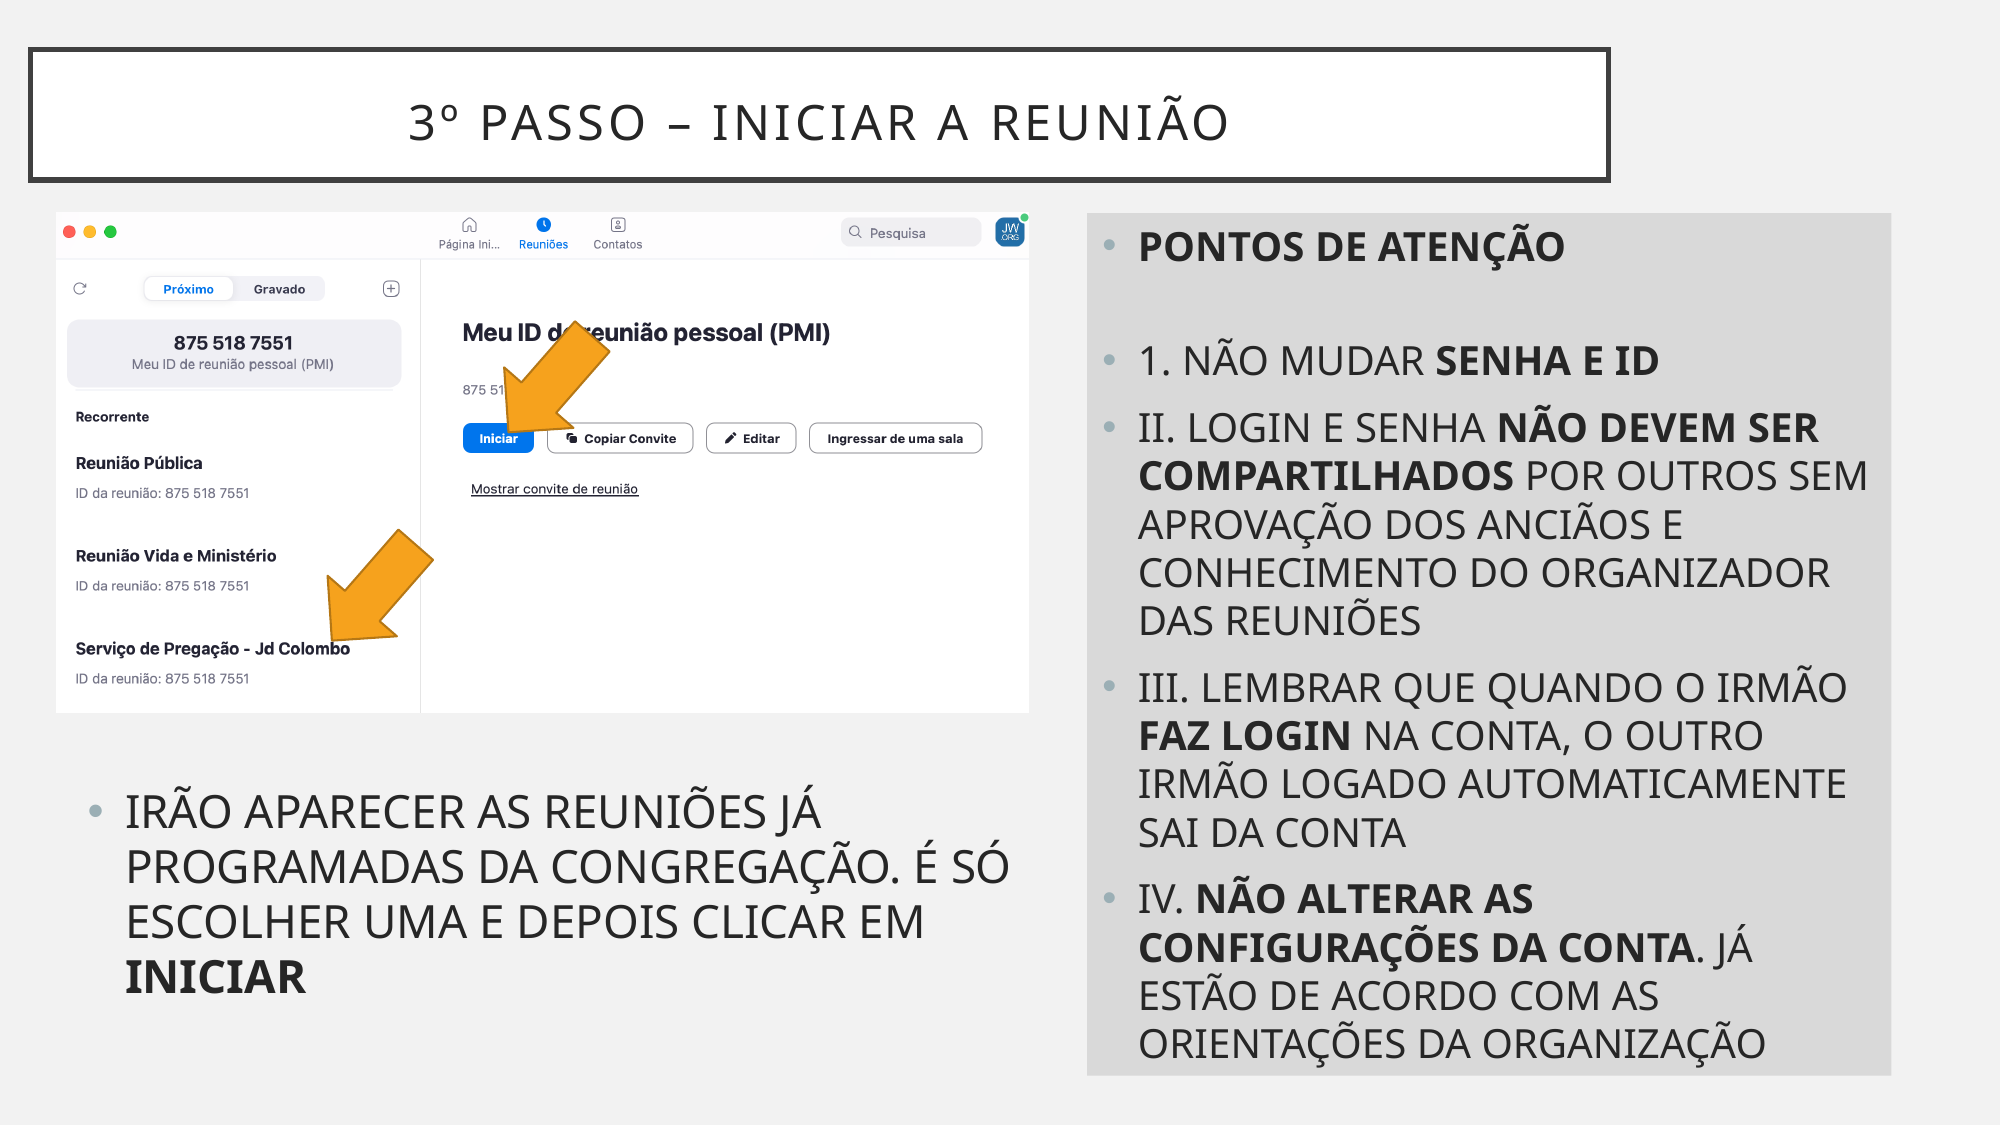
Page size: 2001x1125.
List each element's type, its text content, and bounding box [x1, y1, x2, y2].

picture [56, 212, 1029, 713]
list PONTOS DE ATENÇÃO 1. NÃO MUDAR SENHA E ID II. LOGIN E SENHA NÃO DEVEM SER COMPARTILHADOS POR OUTROS SEM APROVAÇÃO DOS ANCIÃOS E CONHECIMENTO DO ORGANIZADOR DAS REUNIÕES III. LEMBRAR QUE QUANDO O IRMÃO FAZ LOGIN NA CONTA, O OUTRO IRMÃO LOGADO AUTOMATICAMENTE SAI DA CONTA IV. NÃO ALTERAR AS CONFIGURAÇÕES DA CONTA. JÁ ESTÃO DE ACORDO COM AS ORIENTAÇÕES DA ORGANIZAÇÃO [1087, 213, 1892, 1076]
text_box IRÃO APARECER AS REUNIÕES JÁ PROGRAMADAS DA CONGREGAÇÃO. É SÓ ESCOLHER UMA E DEPOIS CLICAR EM INICIAR [72, 775, 1029, 1040]
title 3º PASSO – INICIAR A REUNIÃO [28, 47, 1611, 183]
